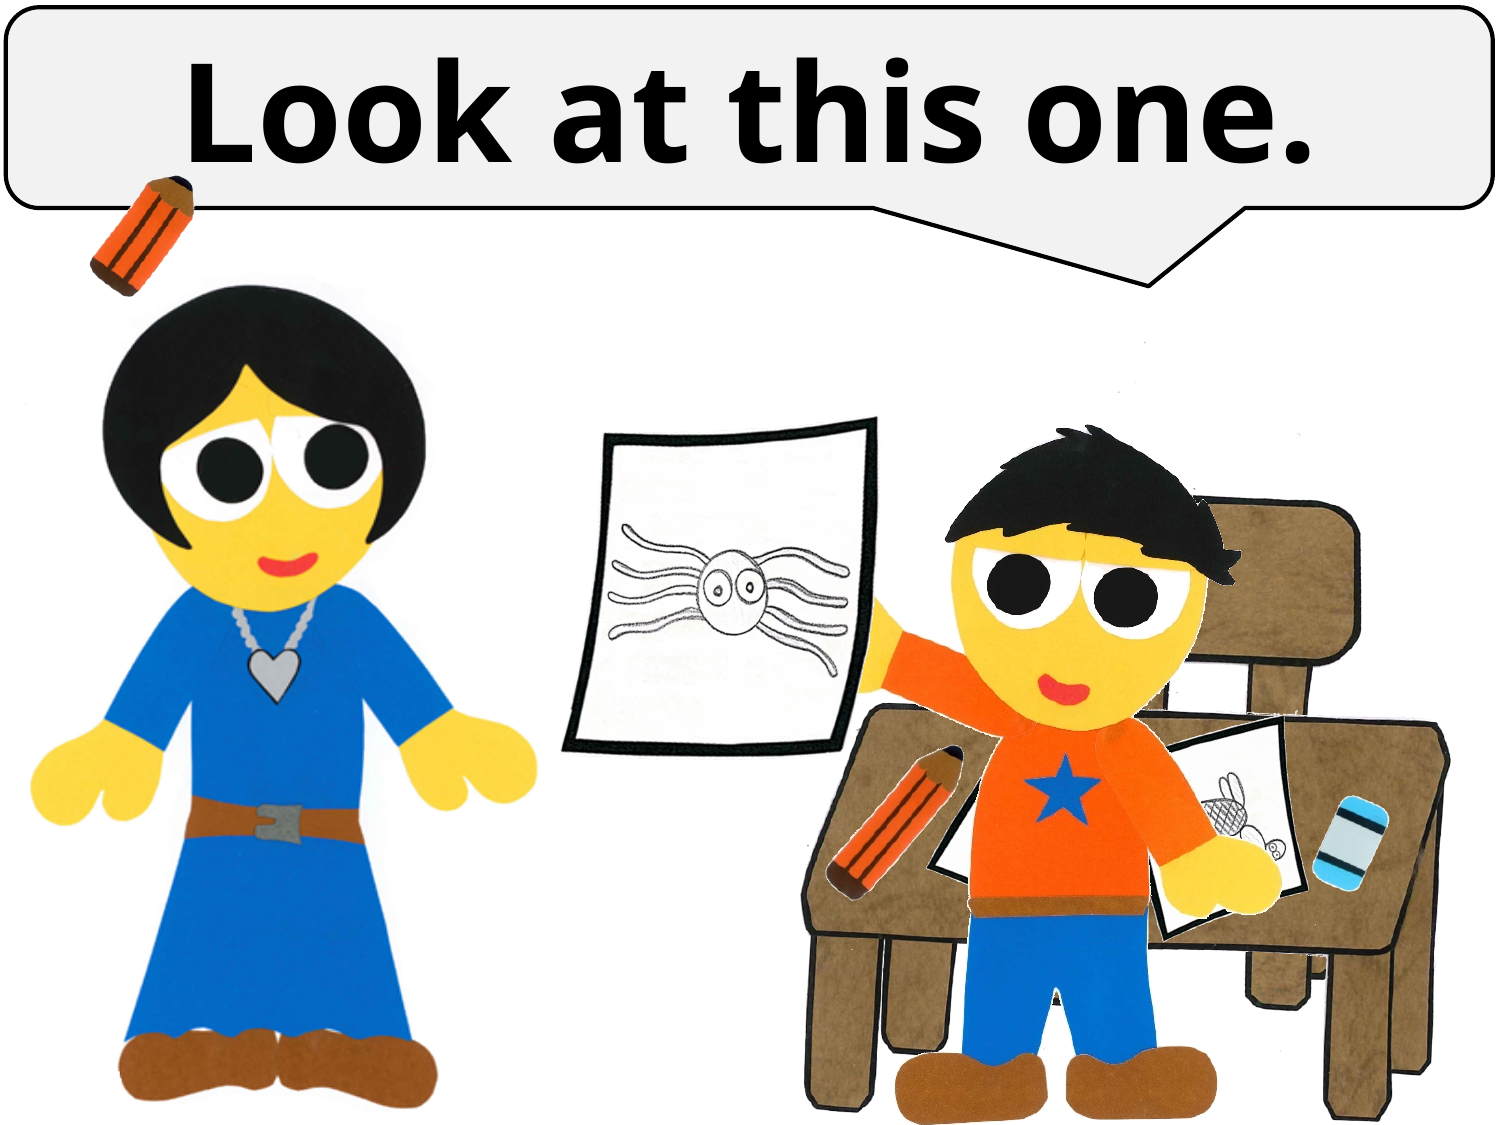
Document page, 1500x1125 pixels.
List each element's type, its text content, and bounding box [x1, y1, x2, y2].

text_box Look at this one. [3, 5, 1495, 289]
picture [18, 152, 1500, 1125]
